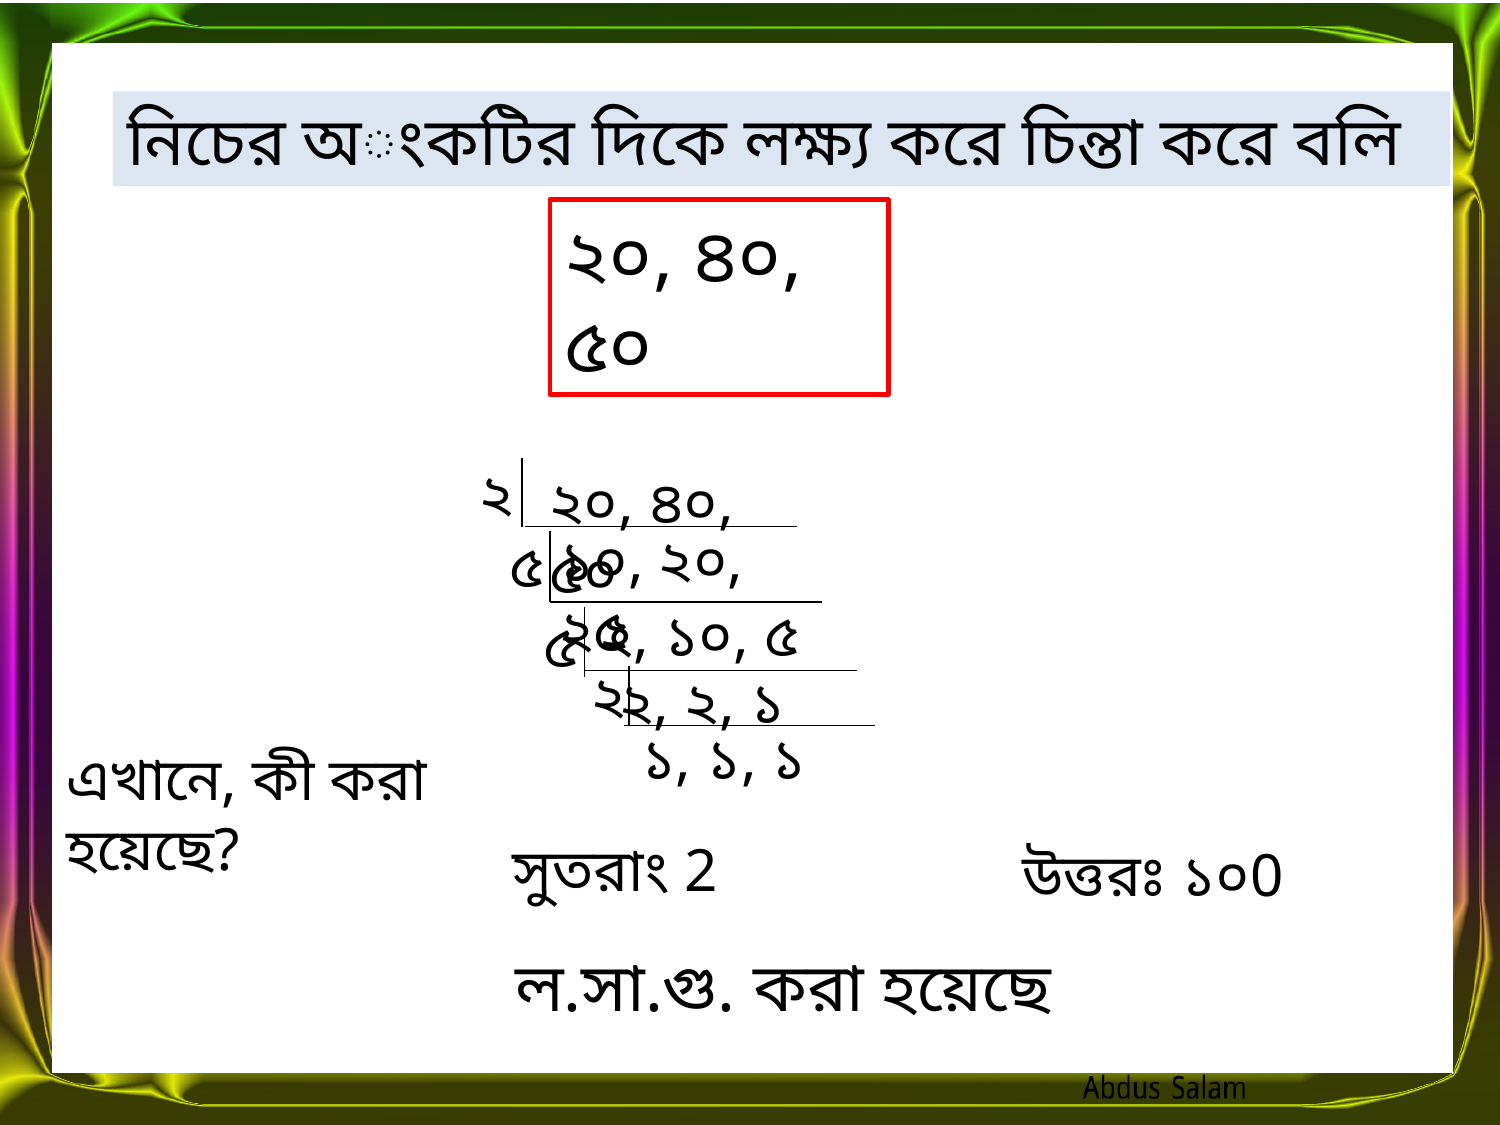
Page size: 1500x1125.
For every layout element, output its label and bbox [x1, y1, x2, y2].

text_box [468, 449, 876, 801]
picture [0, 3, 1500, 1125]
